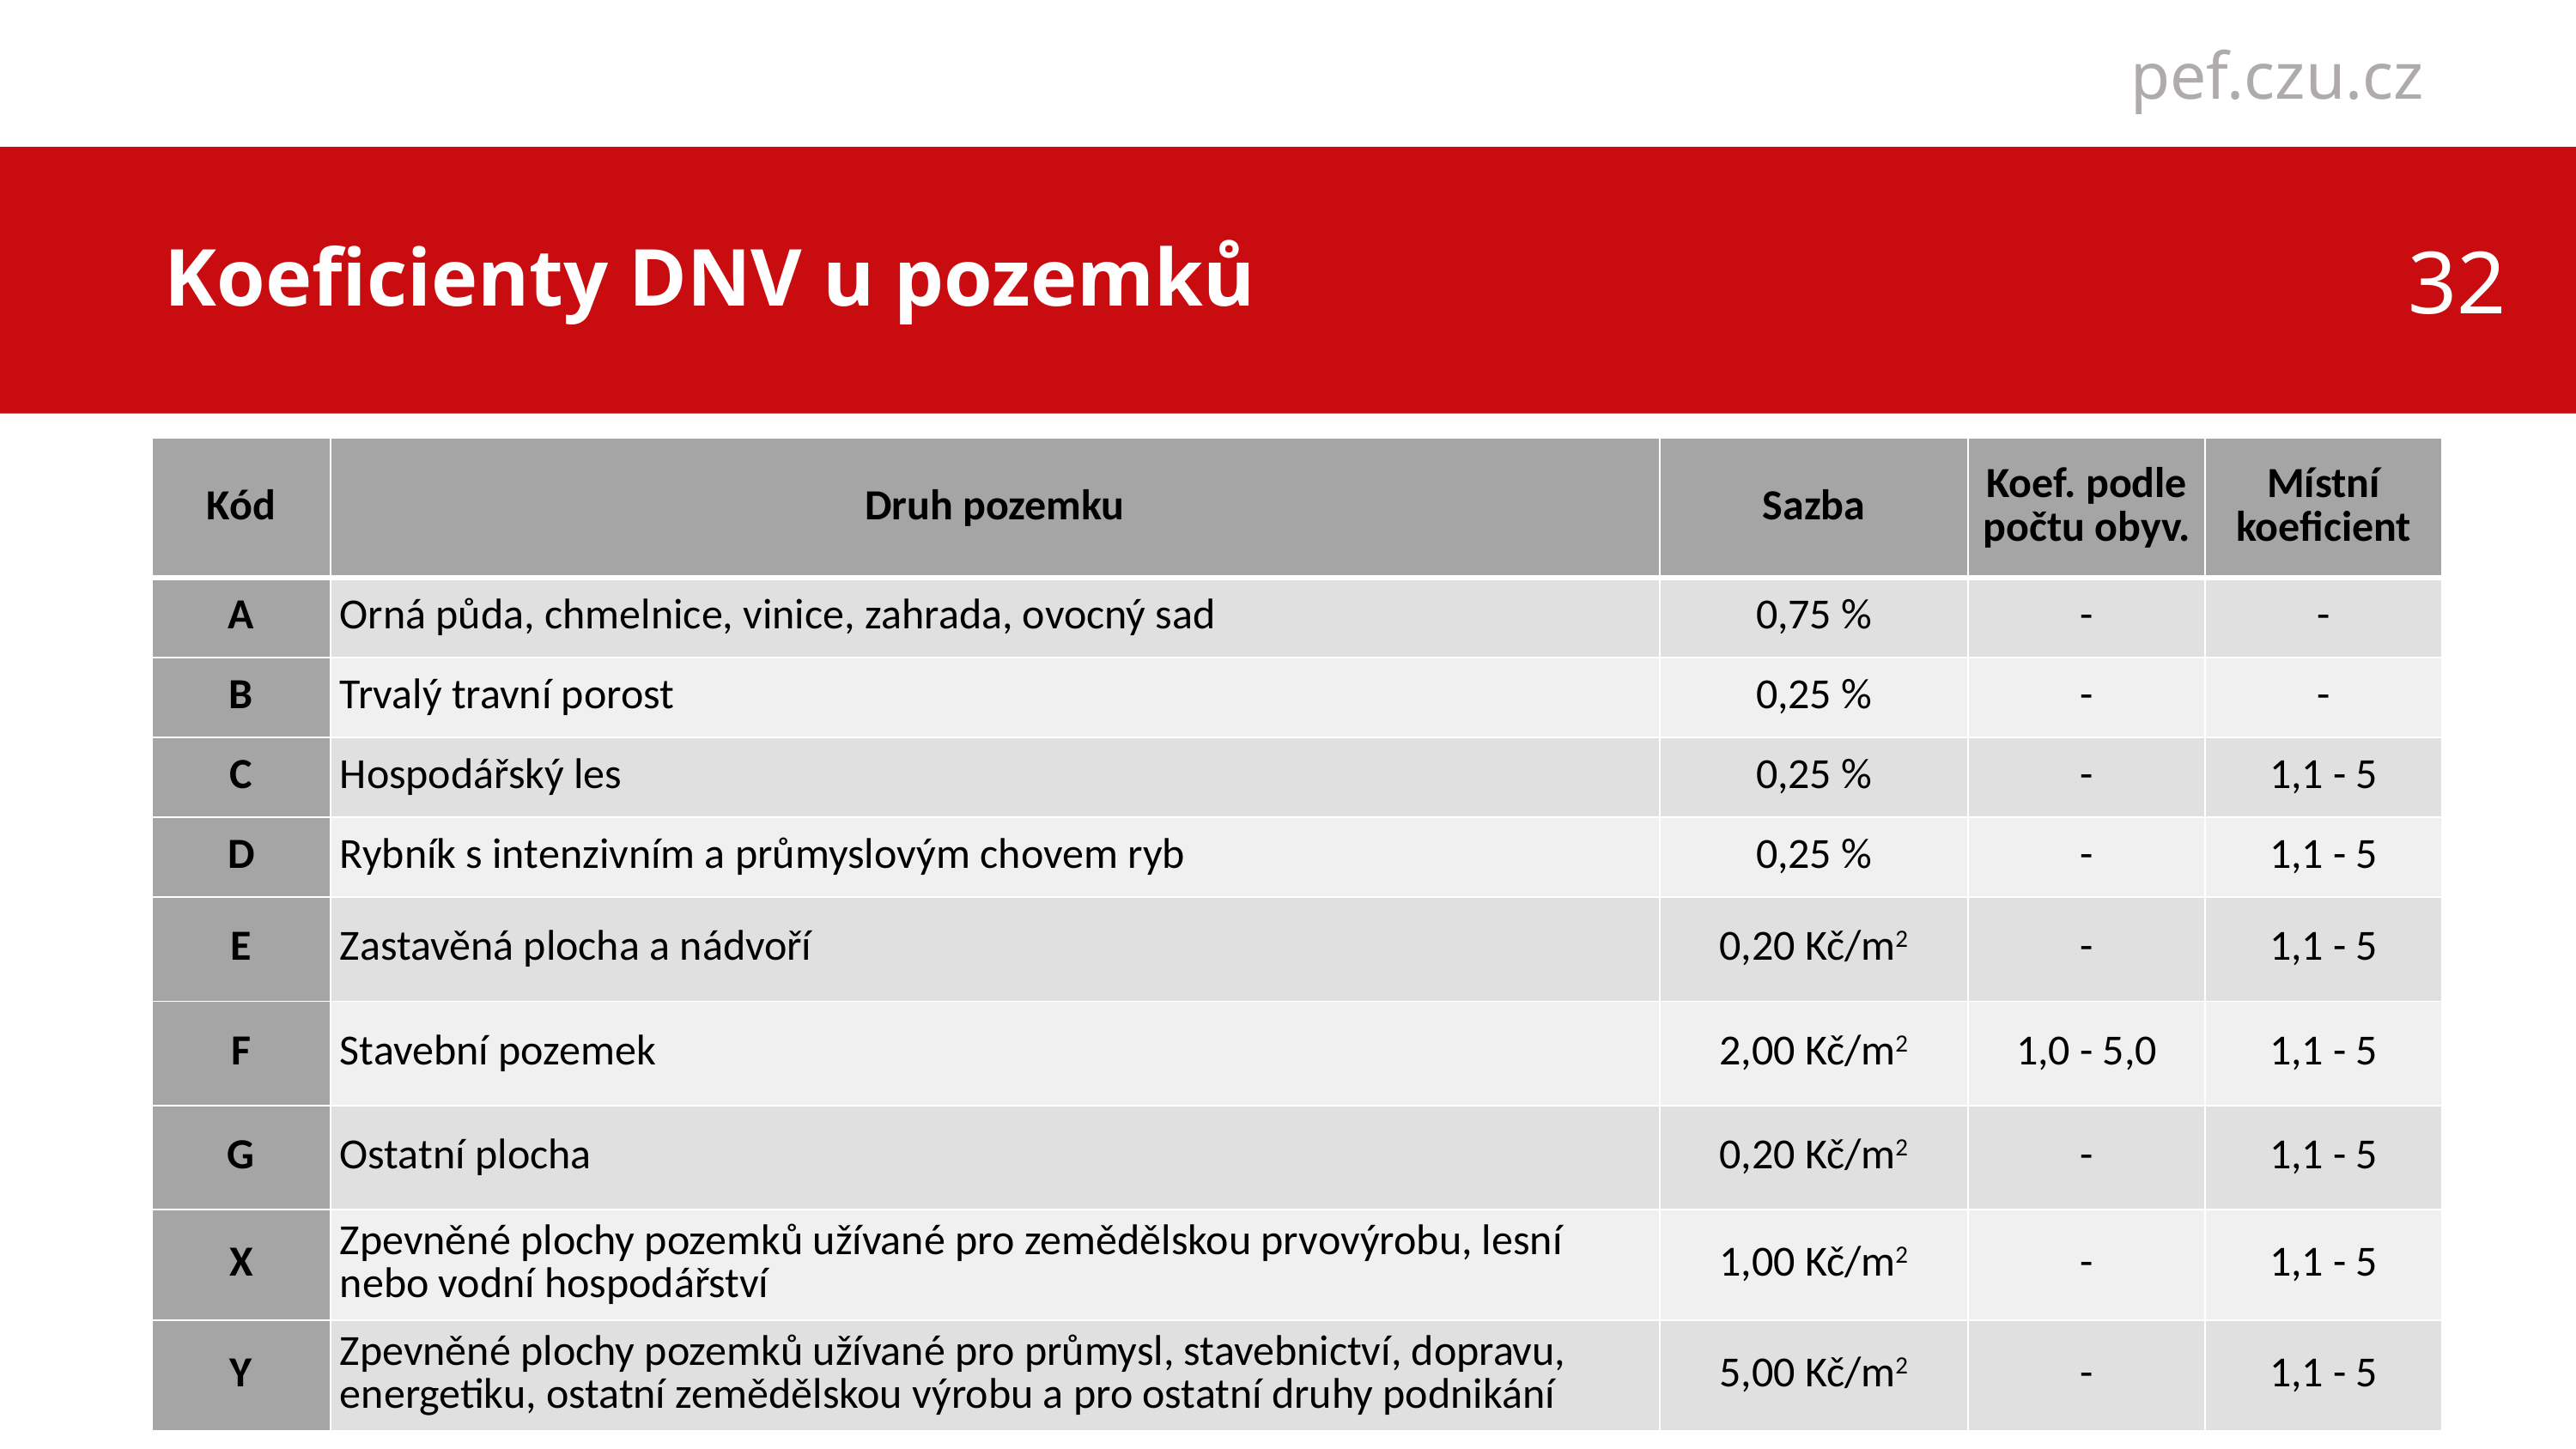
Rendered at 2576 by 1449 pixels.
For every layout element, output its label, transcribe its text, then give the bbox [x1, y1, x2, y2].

table_cell - [1969, 1210, 2204, 1319]
table_cell 1,1 - 5 [2206, 1002, 2441, 1105]
table_cell - [1969, 738, 2204, 816]
table_cell A [153, 580, 330, 657]
table_cell E [153, 898, 330, 1001]
table_cell 5,00 Kč/m2 [1661, 1321, 1967, 1430]
table_cell - [2206, 580, 2441, 657]
table_cell F [153, 1002, 330, 1105]
table_cell - [2206, 658, 2441, 737]
list Koeficienty DNV u pozemků [152, 147, 2080, 414]
table_cell 1,1 - 5 [2206, 1210, 2441, 1319]
table_cell Zpevněné plochy pozemků užívané pro průmysl, stavebnictví, dopravu, energetiku, ostatní zemědělskou výrobu a pro ostatní druhy podnikání [331, 1321, 1659, 1430]
table_cell 0,20 Kč/m2 [1661, 1106, 1967, 1209]
table_cell Trvalý travní porost [331, 658, 1659, 737]
table_cell 0,20 Kč/m2 [1661, 898, 1967, 1001]
table_cell Zpevněné plochy pozemků užívané pro zemědělskou prvovýrobu, lesní nebo vodní hospodářství [331, 1210, 1659, 1319]
table_cell Rybník s intenzivním a průmyslovým chovem ryb [331, 818, 1659, 896]
table_cell 0,25 % [1661, 738, 1967, 816]
table_cell 1,1 - 5 [2206, 818, 2441, 896]
table_cell C [153, 738, 330, 816]
table_cell Orná půda, chmelnice, vinice, zahrada, ovocný sad [331, 580, 1659, 657]
table_header Sazba [1661, 439, 1967, 575]
table_cell 1,0 - 5,0 [1969, 1002, 2204, 1105]
table_cell X [153, 1210, 330, 1319]
table_cell D [153, 818, 330, 896]
table_cell B [153, 658, 330, 737]
table_cell G [153, 1106, 330, 1209]
table_cell 1,1 - 5 [2206, 898, 2441, 1001]
table_cell Y [153, 1321, 330, 1430]
table_cell 1,00 Kč/m2 [1661, 1210, 1967, 1319]
table_cell - [1969, 818, 2204, 896]
table_cell - [1969, 658, 2204, 737]
table_cell 1,1 - 5 [2206, 1321, 2441, 1430]
table_cell 1,1 - 5 [2206, 1106, 2441, 1209]
table_cell - [1969, 1106, 2204, 1209]
table_cell 0,75 % [1661, 580, 1967, 657]
table_cell - [1969, 580, 2204, 657]
table_cell 1,1 - 5 [2206, 738, 2441, 816]
table_header Kód [153, 439, 330, 575]
table_cell Ostatní plocha [331, 1106, 1659, 1209]
table_cell Stavební pozemek [331, 1002, 1659, 1105]
table_cell - [1969, 898, 2204, 1001]
table_cell Hospodářský les [331, 738, 1659, 816]
table_cell Zastavěná plocha a nádvoří [331, 898, 1659, 1001]
table_header Koef. podle počtu obyv. [1969, 439, 2204, 575]
table_cell 2,00 Kč/m2 [1661, 1002, 1967, 1105]
table_cell - [1969, 1321, 2204, 1430]
table_cell 0,25 % [1661, 818, 1967, 896]
table_header Druh pozemku [331, 439, 1659, 575]
table_header Místní koeficient [2206, 439, 2441, 575]
table_cell 0,25 % [1661, 658, 1967, 737]
